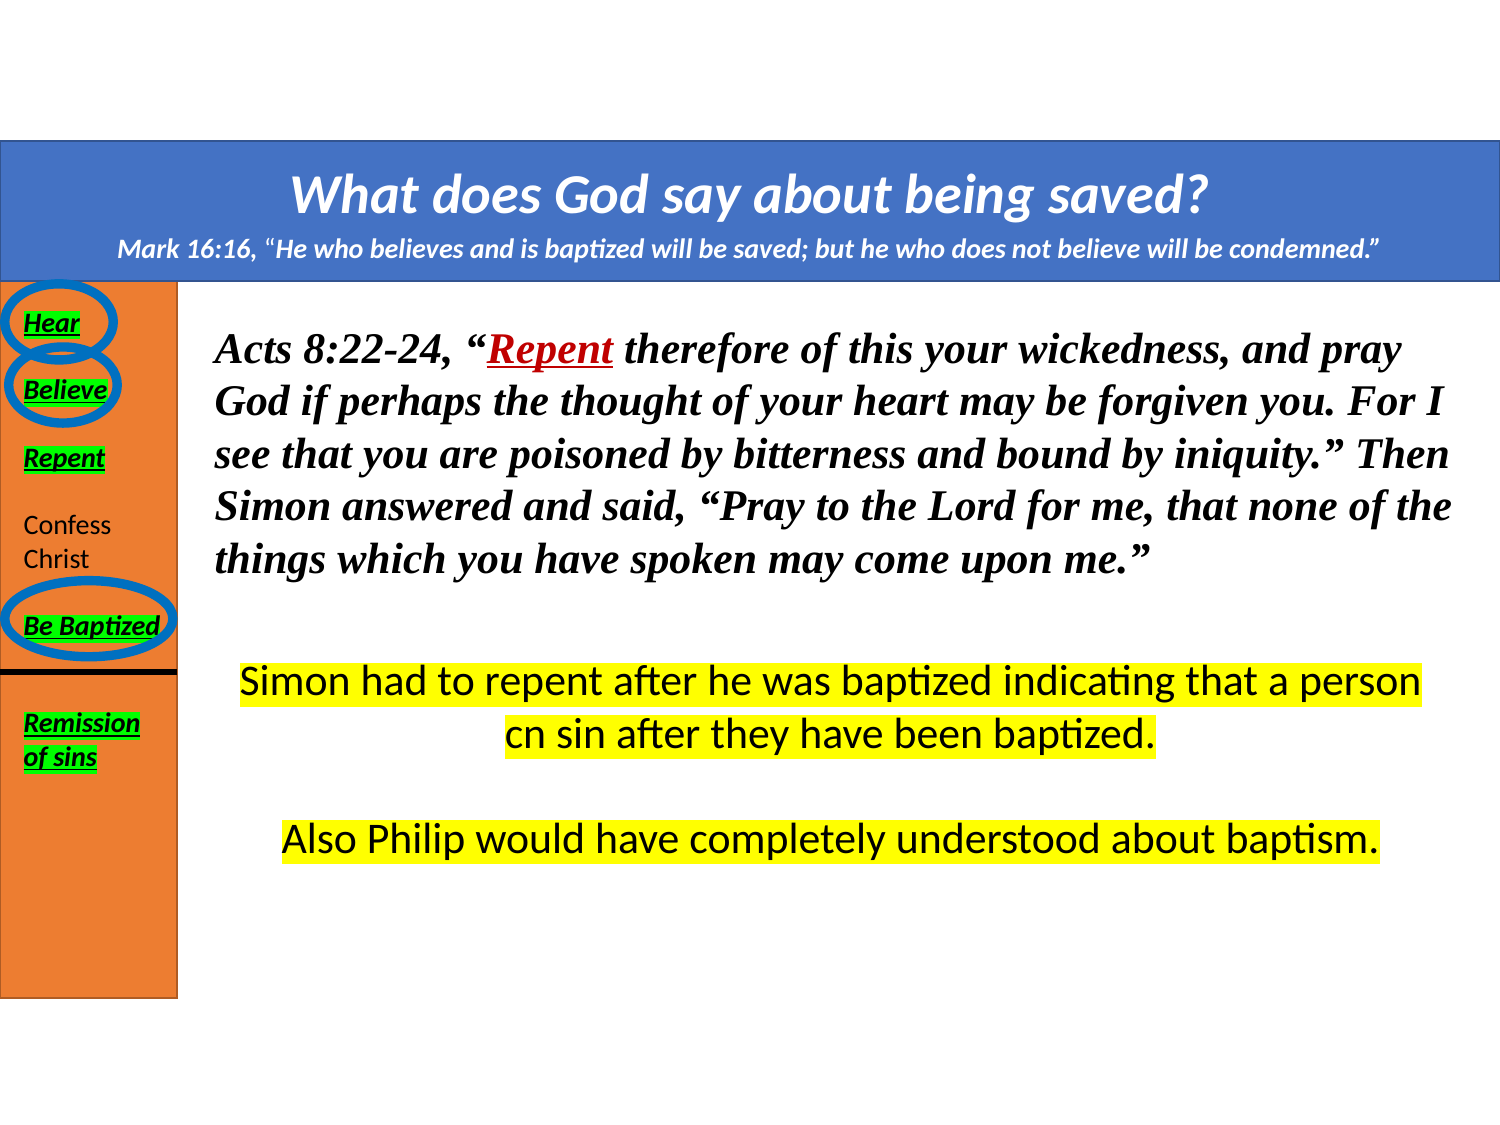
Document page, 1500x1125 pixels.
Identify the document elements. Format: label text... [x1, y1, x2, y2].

text_box [7, 353, 119, 425]
text_box Simon had to repent after he was baptized indicating that a person cn sin after they have been baptized. Also Philip would have completely understood about baptism. [199, 644, 1462, 870]
text_box [0, 282, 178, 999]
text_box What does God say about being saved? Mark 16:16, “He who believes and is baptized will be saved; but he who does not believe will be condemned.” [0, 140, 1500, 282]
text_box Remission of sins [8, 697, 177, 814]
text_box Acts 8:22-24, “Repent therefore of this your wickedness, and pray God if perhaps the thought of your heart may be forgiven you. For I see that you are poisoned by bitterness and bound by iniquity.” Then Simon answered and said, “Pray to the Lord for me, that none of the things which you have spoken may come upon me.” [199, 312, 1492, 590]
text_box [3, 282, 115, 361]
text_box Hear Believe Repent Confess Christ Be Baptized [8, 296, 177, 649]
text_box [3, 579, 174, 658]
